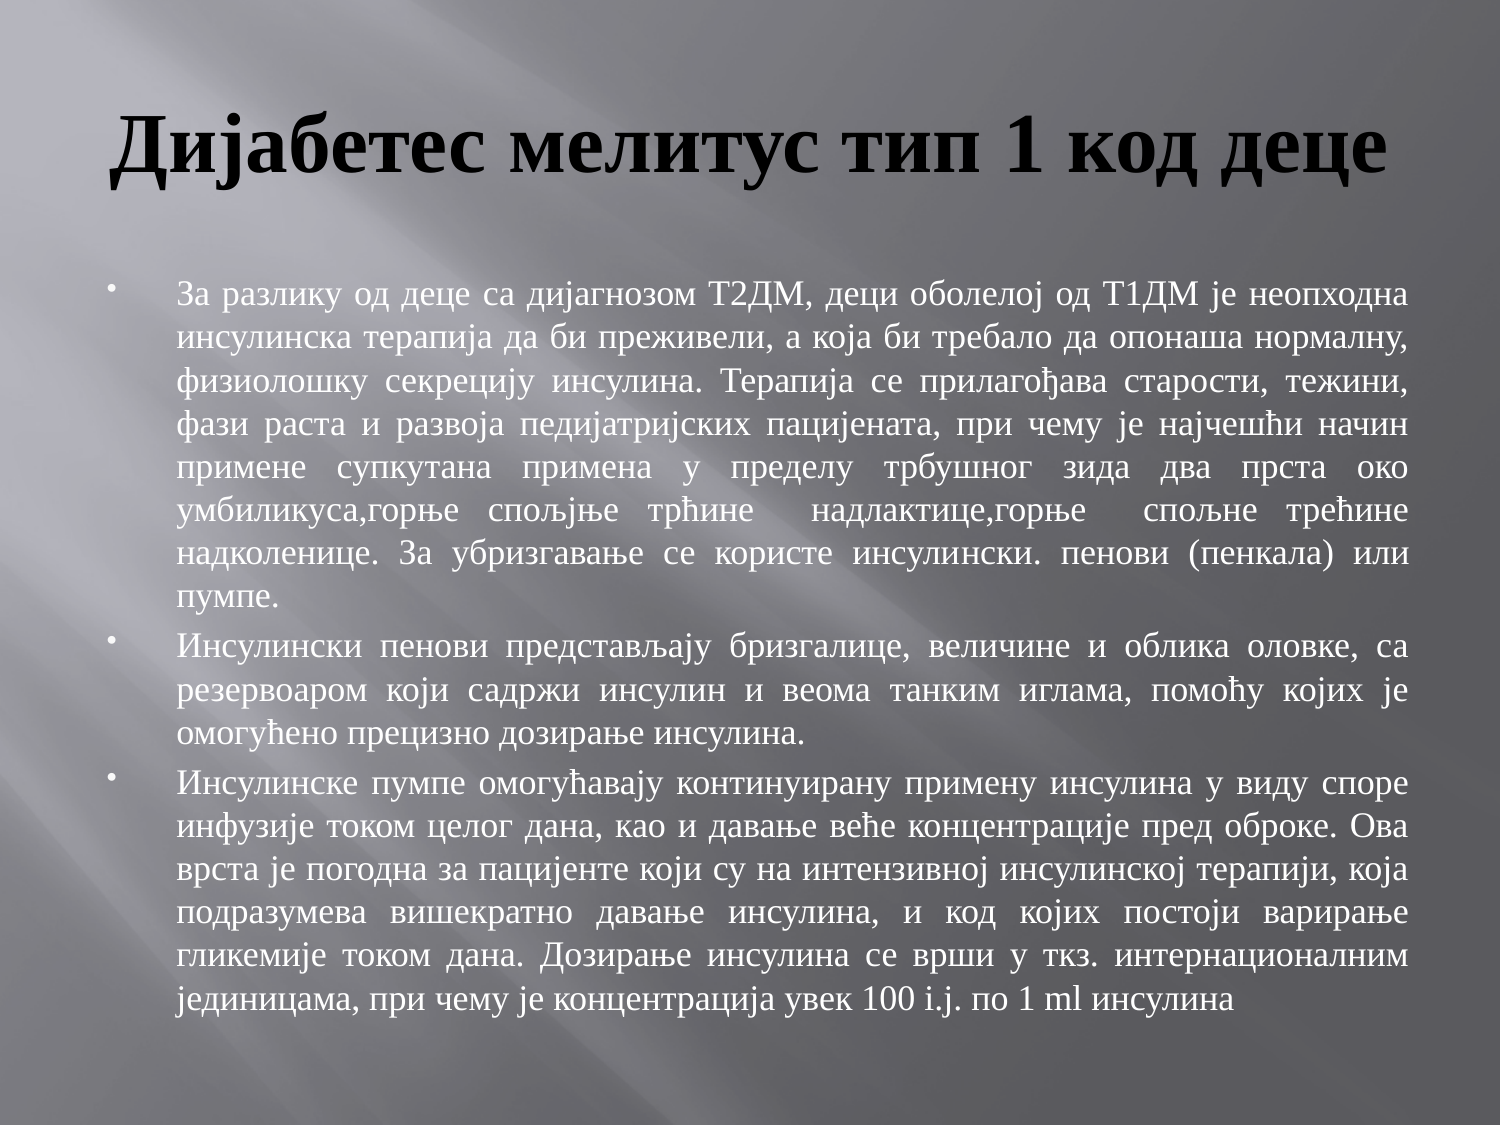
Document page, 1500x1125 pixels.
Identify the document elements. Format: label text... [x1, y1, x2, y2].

list За разлику од деце са дијагнозом Т2ДМ, деци оболелој од Т1ДМ је неопходна инсулинска терапија да би преживели, а која би требало да опонаша нормалну, физиолошку секрецију инсулина. Терапија се прилагођава старости, тежини, фази раста и развоја педијатријских пацијената, при чему је најчешћи начин примене супкутана примена у пределу трбушног зида два прста око умбиликуса,горње спољјње трћине надлактице,горње спољне трећине надколенице. За убризгавање се користе инсулински. пенови (пенкала) или пумпе. Инсулински пенови представљају бризгалице, величине и облика оловке, са резервоаром који садржи инсулин и веома танким иглама, помоћу којих је омогућено прецизно дозирање инсулина. Инсулинске пумпе омогућавају континуирану примену инсулина у виду споре инфузије током целог дана, као и давање веће концентрације пред оброке. Ова врста је погодна за пацијенте који су на интензивној инсулинској терапији, која подразумева вишекратно давање инсулина, и код којих постоји варирање гликемије током дана. Дозирање инсулина се врши у ткз. интернационалним јединицама, при чему је концентрација увек 100 i.j. по 1 ml инсулина [75, 262, 1425, 1035]
title Дијабетес мелитус тип 1 код деце [75, 45, 1425, 233]
